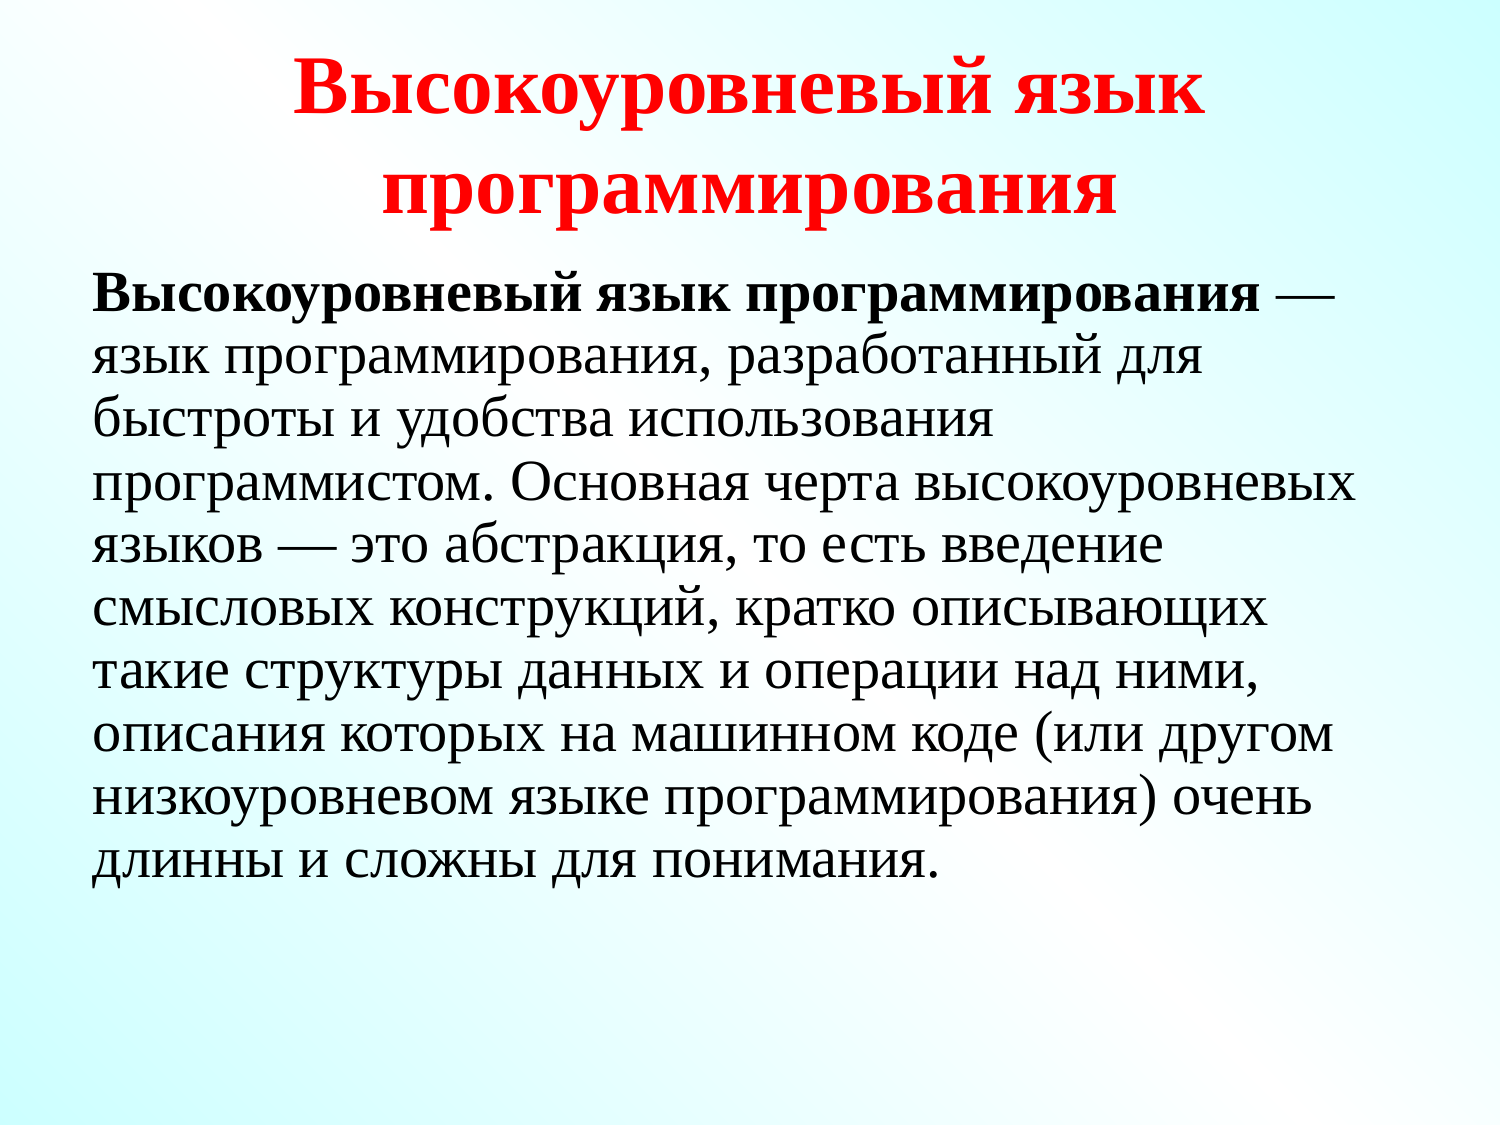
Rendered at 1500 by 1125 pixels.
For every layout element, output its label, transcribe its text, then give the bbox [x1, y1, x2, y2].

text_box Высокоуровневый язык программирования — язык программирования, разработанный для быстроты и удобства использования программистом. Основная черта высокоуровневых языков — это абстракция, то есть введение смысловых конструкций, кратко описывающих такие структуры данных и операции над ними, описания которых на машинном коде (или другом низкоуровневом языке программирования) очень длинны и сложны для понимания. [78, 253, 1419, 898]
title Высокоуровневый язык программирования [75, 45, 1425, 216]
